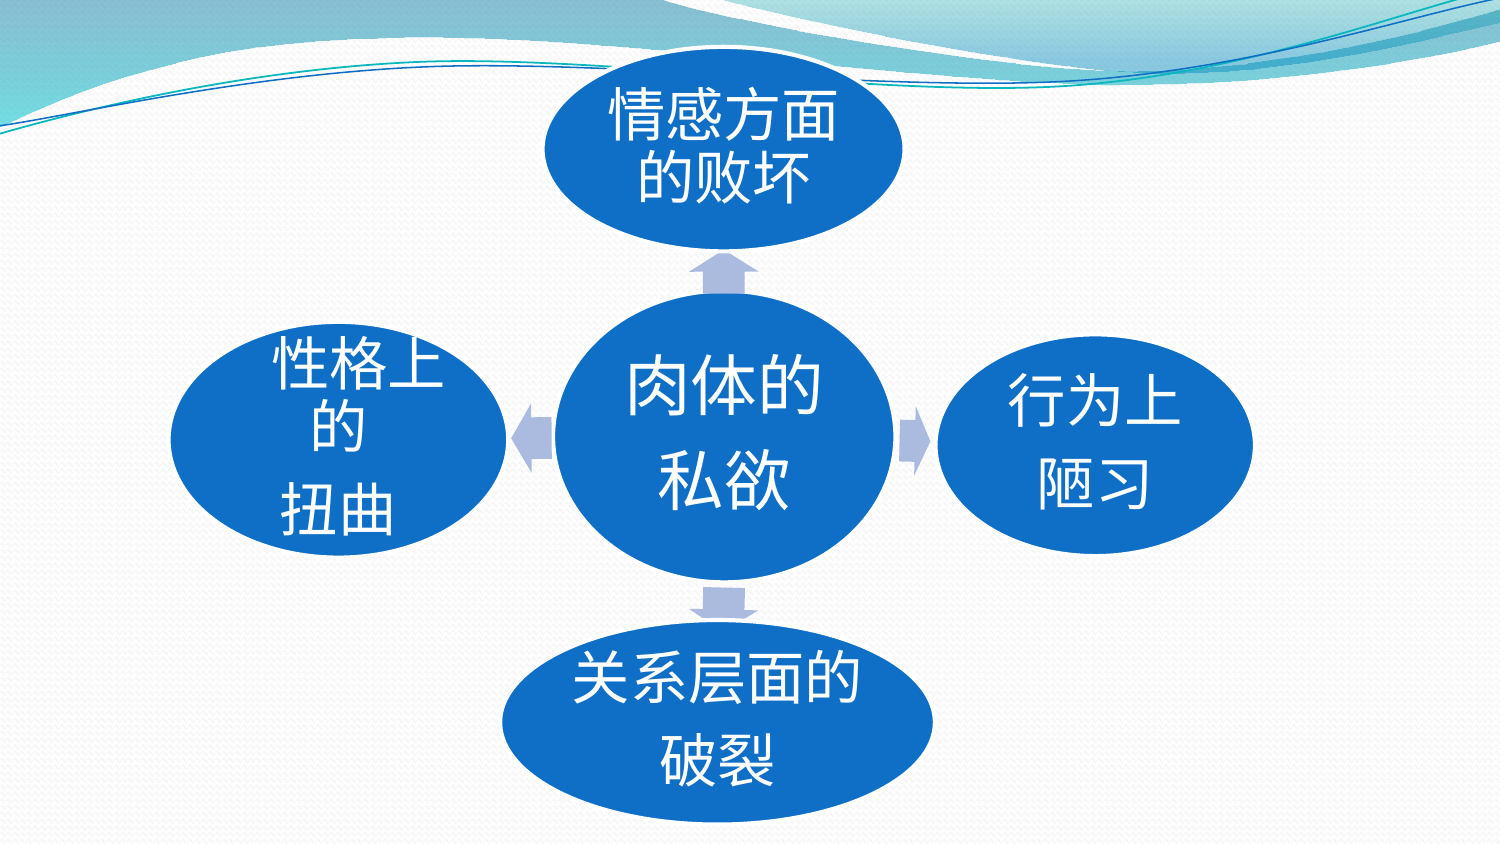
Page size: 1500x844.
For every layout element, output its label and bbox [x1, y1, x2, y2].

list [0, 46, 1426, 826]
